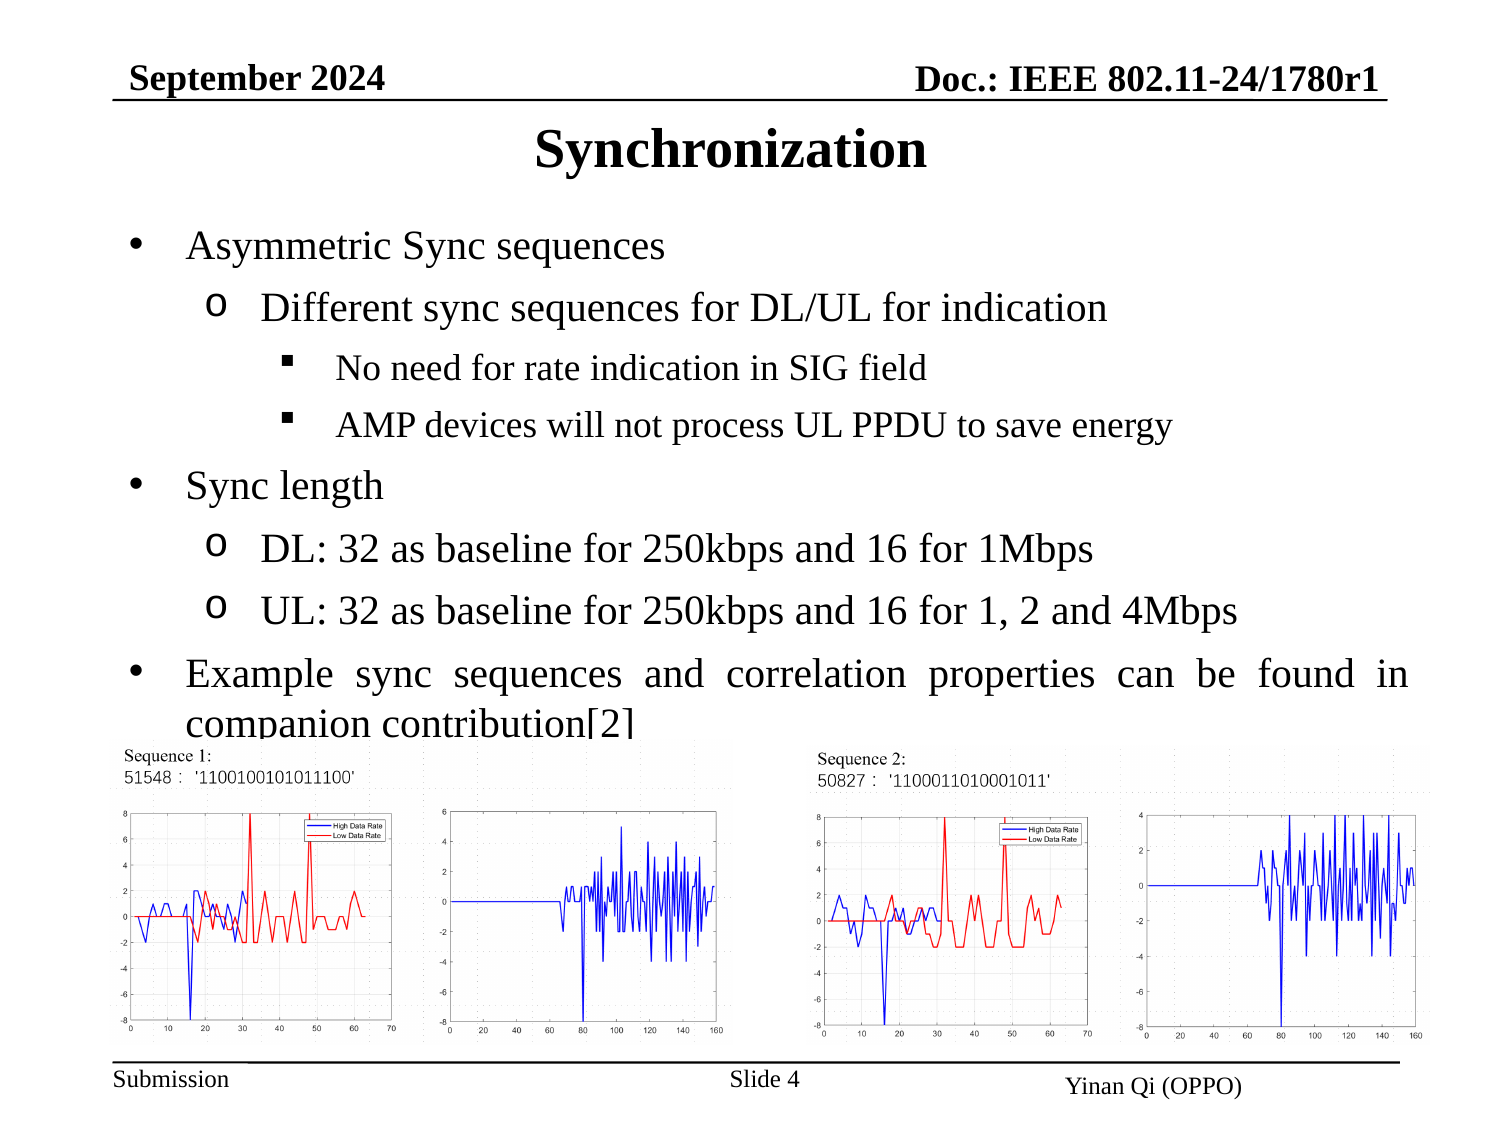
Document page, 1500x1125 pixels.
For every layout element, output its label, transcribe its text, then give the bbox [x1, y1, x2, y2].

text_box Asymmetric Sync sequences Different sync sequences for DL/UL for indication No need for rate indication in SIG field AMP devices will not process UL PPDU to save energy Sync length DL: 32 as baseline for 250kbps and 16 for 1Mbps UL: 32 as baseline for 250kbps and 16 for 1, 2 and 4Mbps Example sync sequences and correlation properties can be found in companion contribution[2] [114, 210, 1425, 868]
text_box Doc.: IEEE 802.11-24/1780r1 [899, 46, 1413, 107]
text_box Slide 4 [712, 1062, 800, 1122]
picture [109, 739, 733, 1046]
text_box Synchronization [62, 112, 1400, 193]
picture [806, 744, 1430, 1046]
text_box September 2024 [114, 45, 493, 100]
text_box Yinan Qi (OPPO) [1050, 1062, 1402, 1093]
